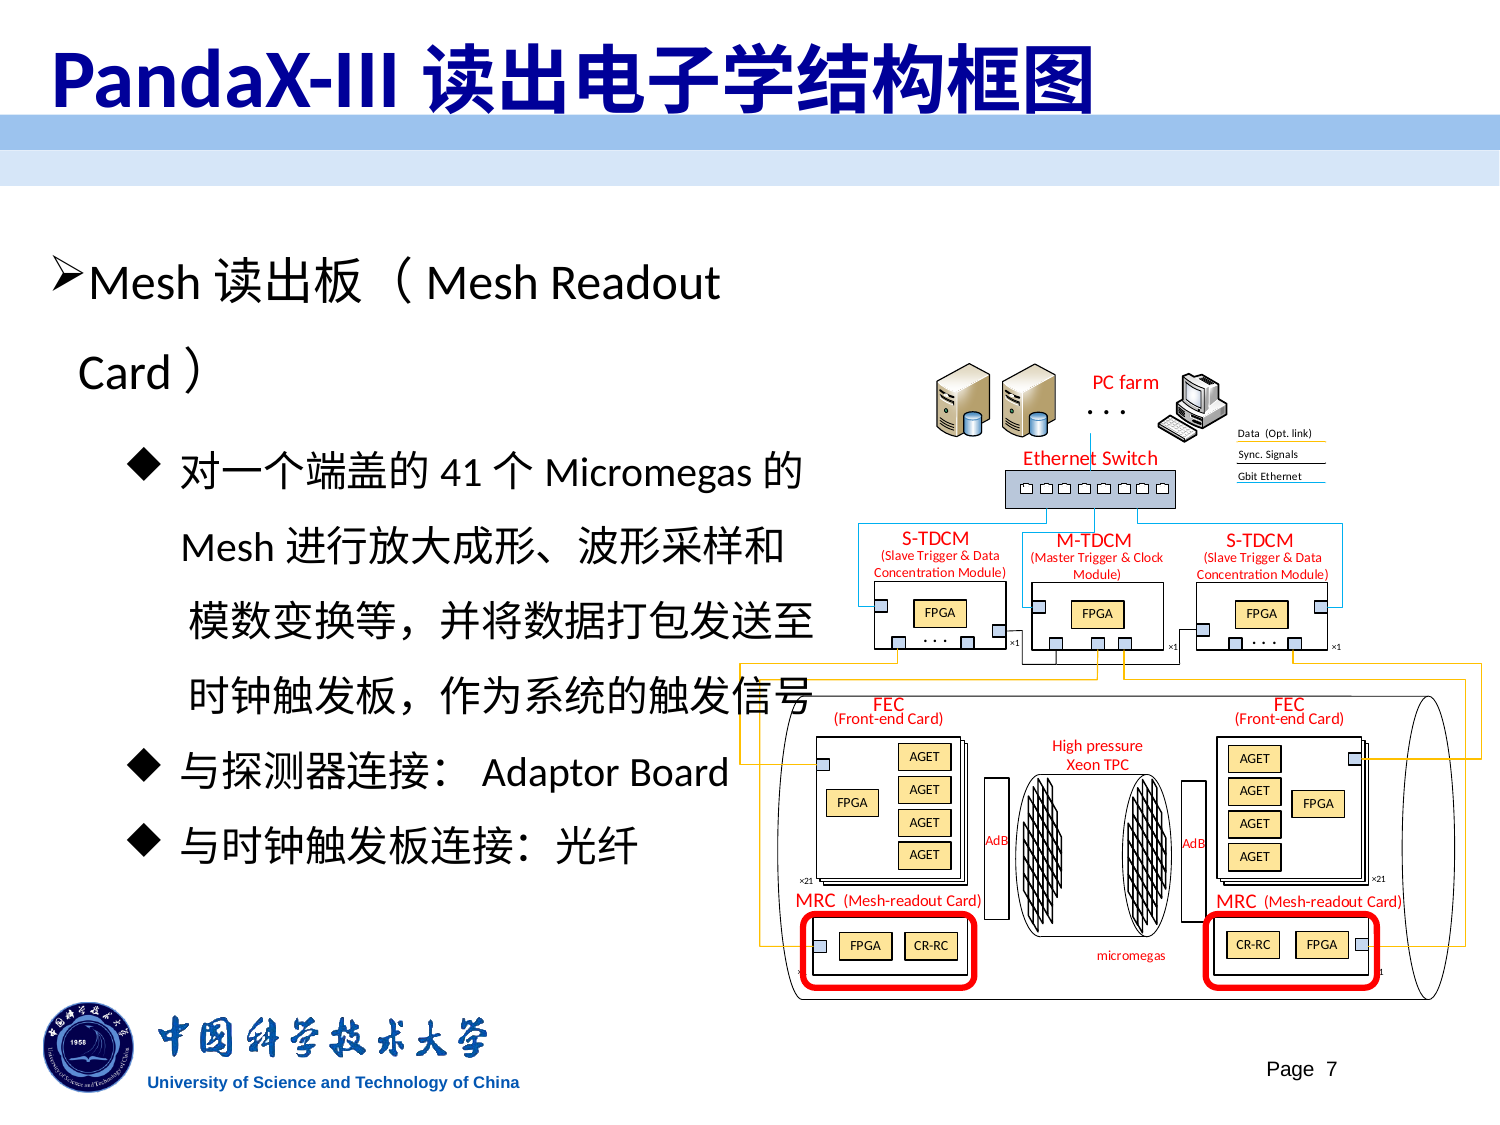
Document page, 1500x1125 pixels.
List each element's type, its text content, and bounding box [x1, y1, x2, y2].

picture [42, 1001, 134, 1093]
picture [158, 1015, 487, 1058]
title PandaX-III读出电子学结构框图 [51, 27, 1449, 138]
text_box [737, 361, 1483, 1001]
list Mesh读出板（Mesh Readout Card） 对一个端盖的41个Micromegas的 Mesh进行放大成形、波形采样和 模数变换等，并将数据打包发送至 时钟触发板，作为系统的触发信号 与探测器连接：Adaptor Board 与时钟触发板连接：光纤 [48, 220, 869, 870]
